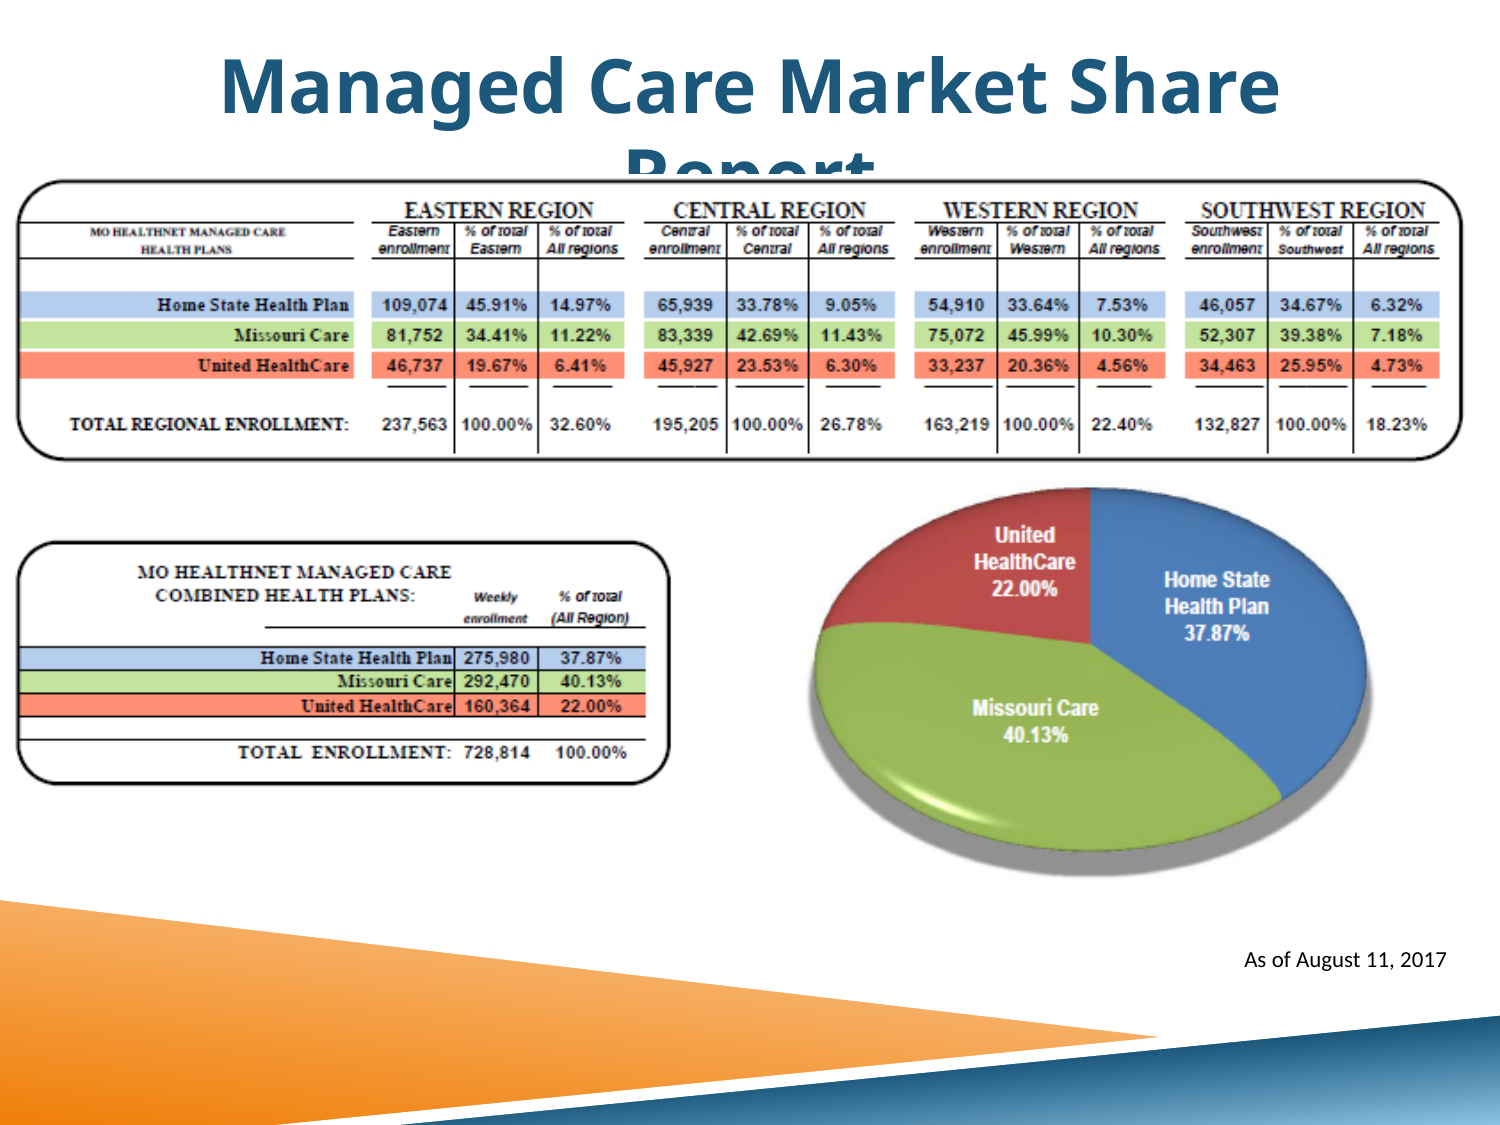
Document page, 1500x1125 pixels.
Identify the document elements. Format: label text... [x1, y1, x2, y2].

text_box As of August 11, 2017 [1012, 937, 1463, 980]
picture [8, 174, 1472, 889]
title Managed Care Market Share Report [112, 24, 1388, 174]
